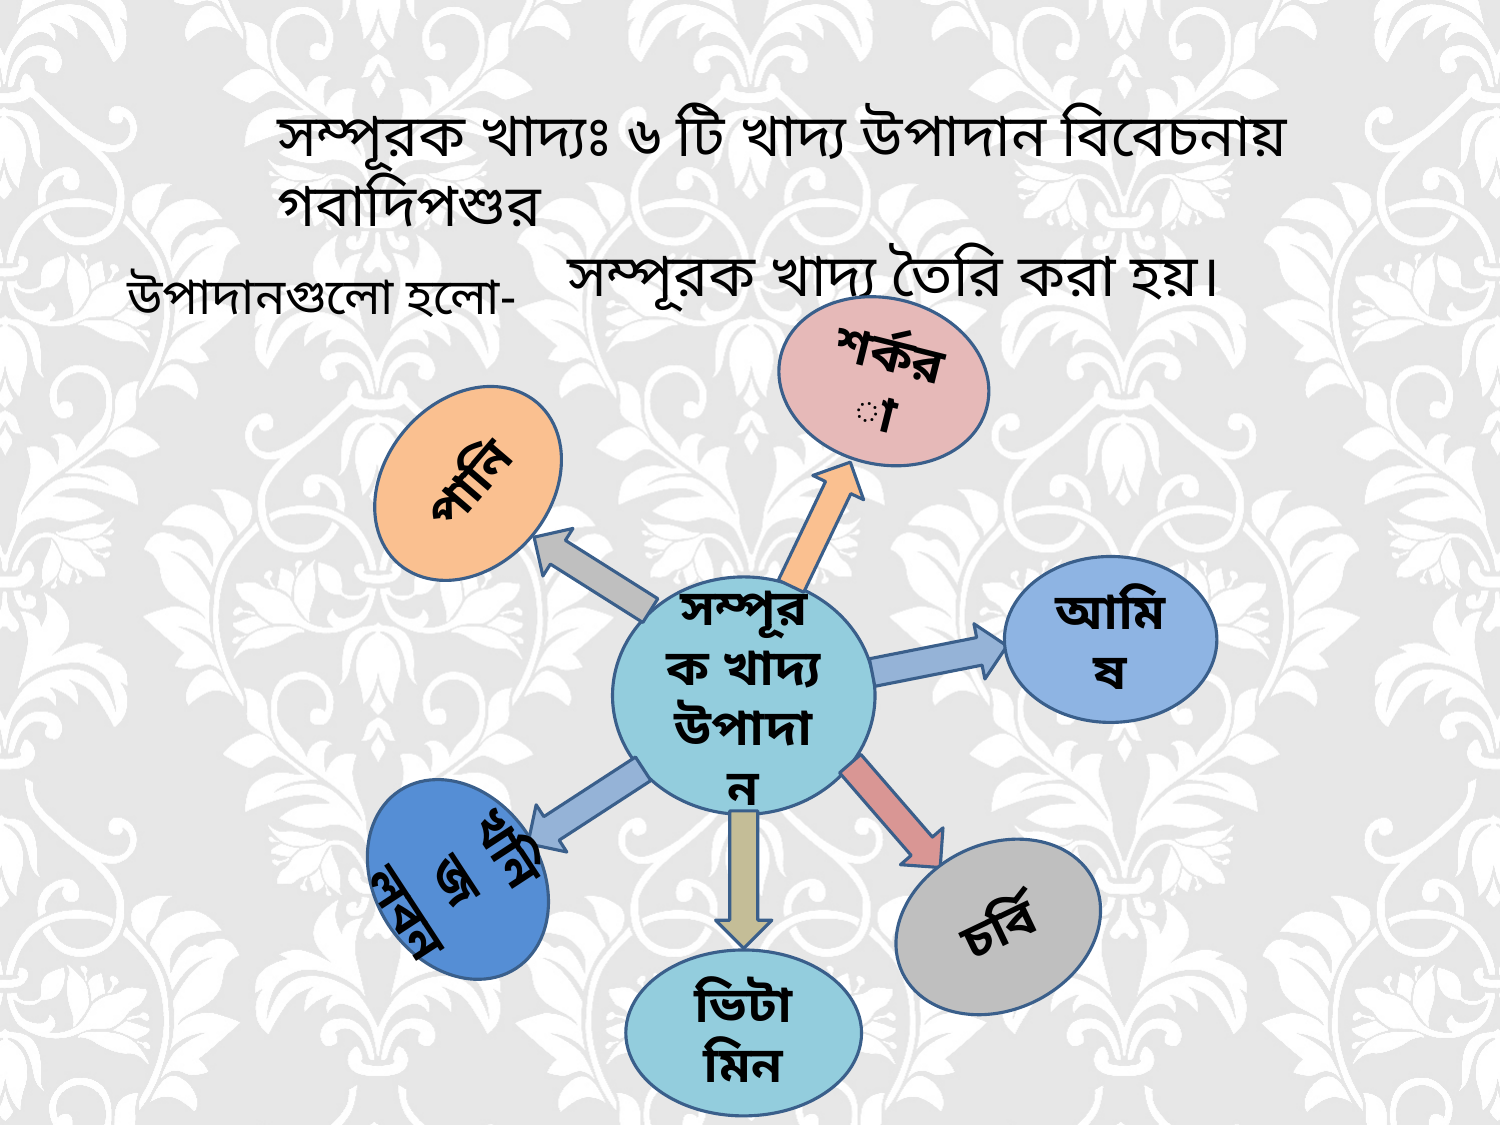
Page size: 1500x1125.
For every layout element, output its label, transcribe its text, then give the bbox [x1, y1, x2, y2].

text_box উপাদানগুলো হলো- [112, 257, 588, 332]
text_box [776, 460, 866, 594]
text_box খনিজ লবন [365, 778, 551, 981]
text_box [532, 526, 660, 624]
text_box [867, 622, 1004, 688]
text_box আমিষ [1002, 554, 1219, 724]
text_box পানি [373, 384, 563, 582]
text_box সম্পূরক খাদ্যঃ ৬ টি খাদ্য উপাদান বিবেচনায় গবাদিপশুর সম্পূরক খাদ্য তৈরি করা হয়। [262, 91, 1359, 316]
text_box শর্করা [777, 295, 991, 468]
text_box চর্বি [894, 837, 1103, 1017]
text_box ভিটামিন [624, 948, 864, 1118]
text_box [714, 809, 774, 948]
text_box [838, 753, 945, 869]
text_box [528, 755, 653, 854]
text_box সম্পূরক খাদ্য উপাদান [610, 575, 877, 816]
